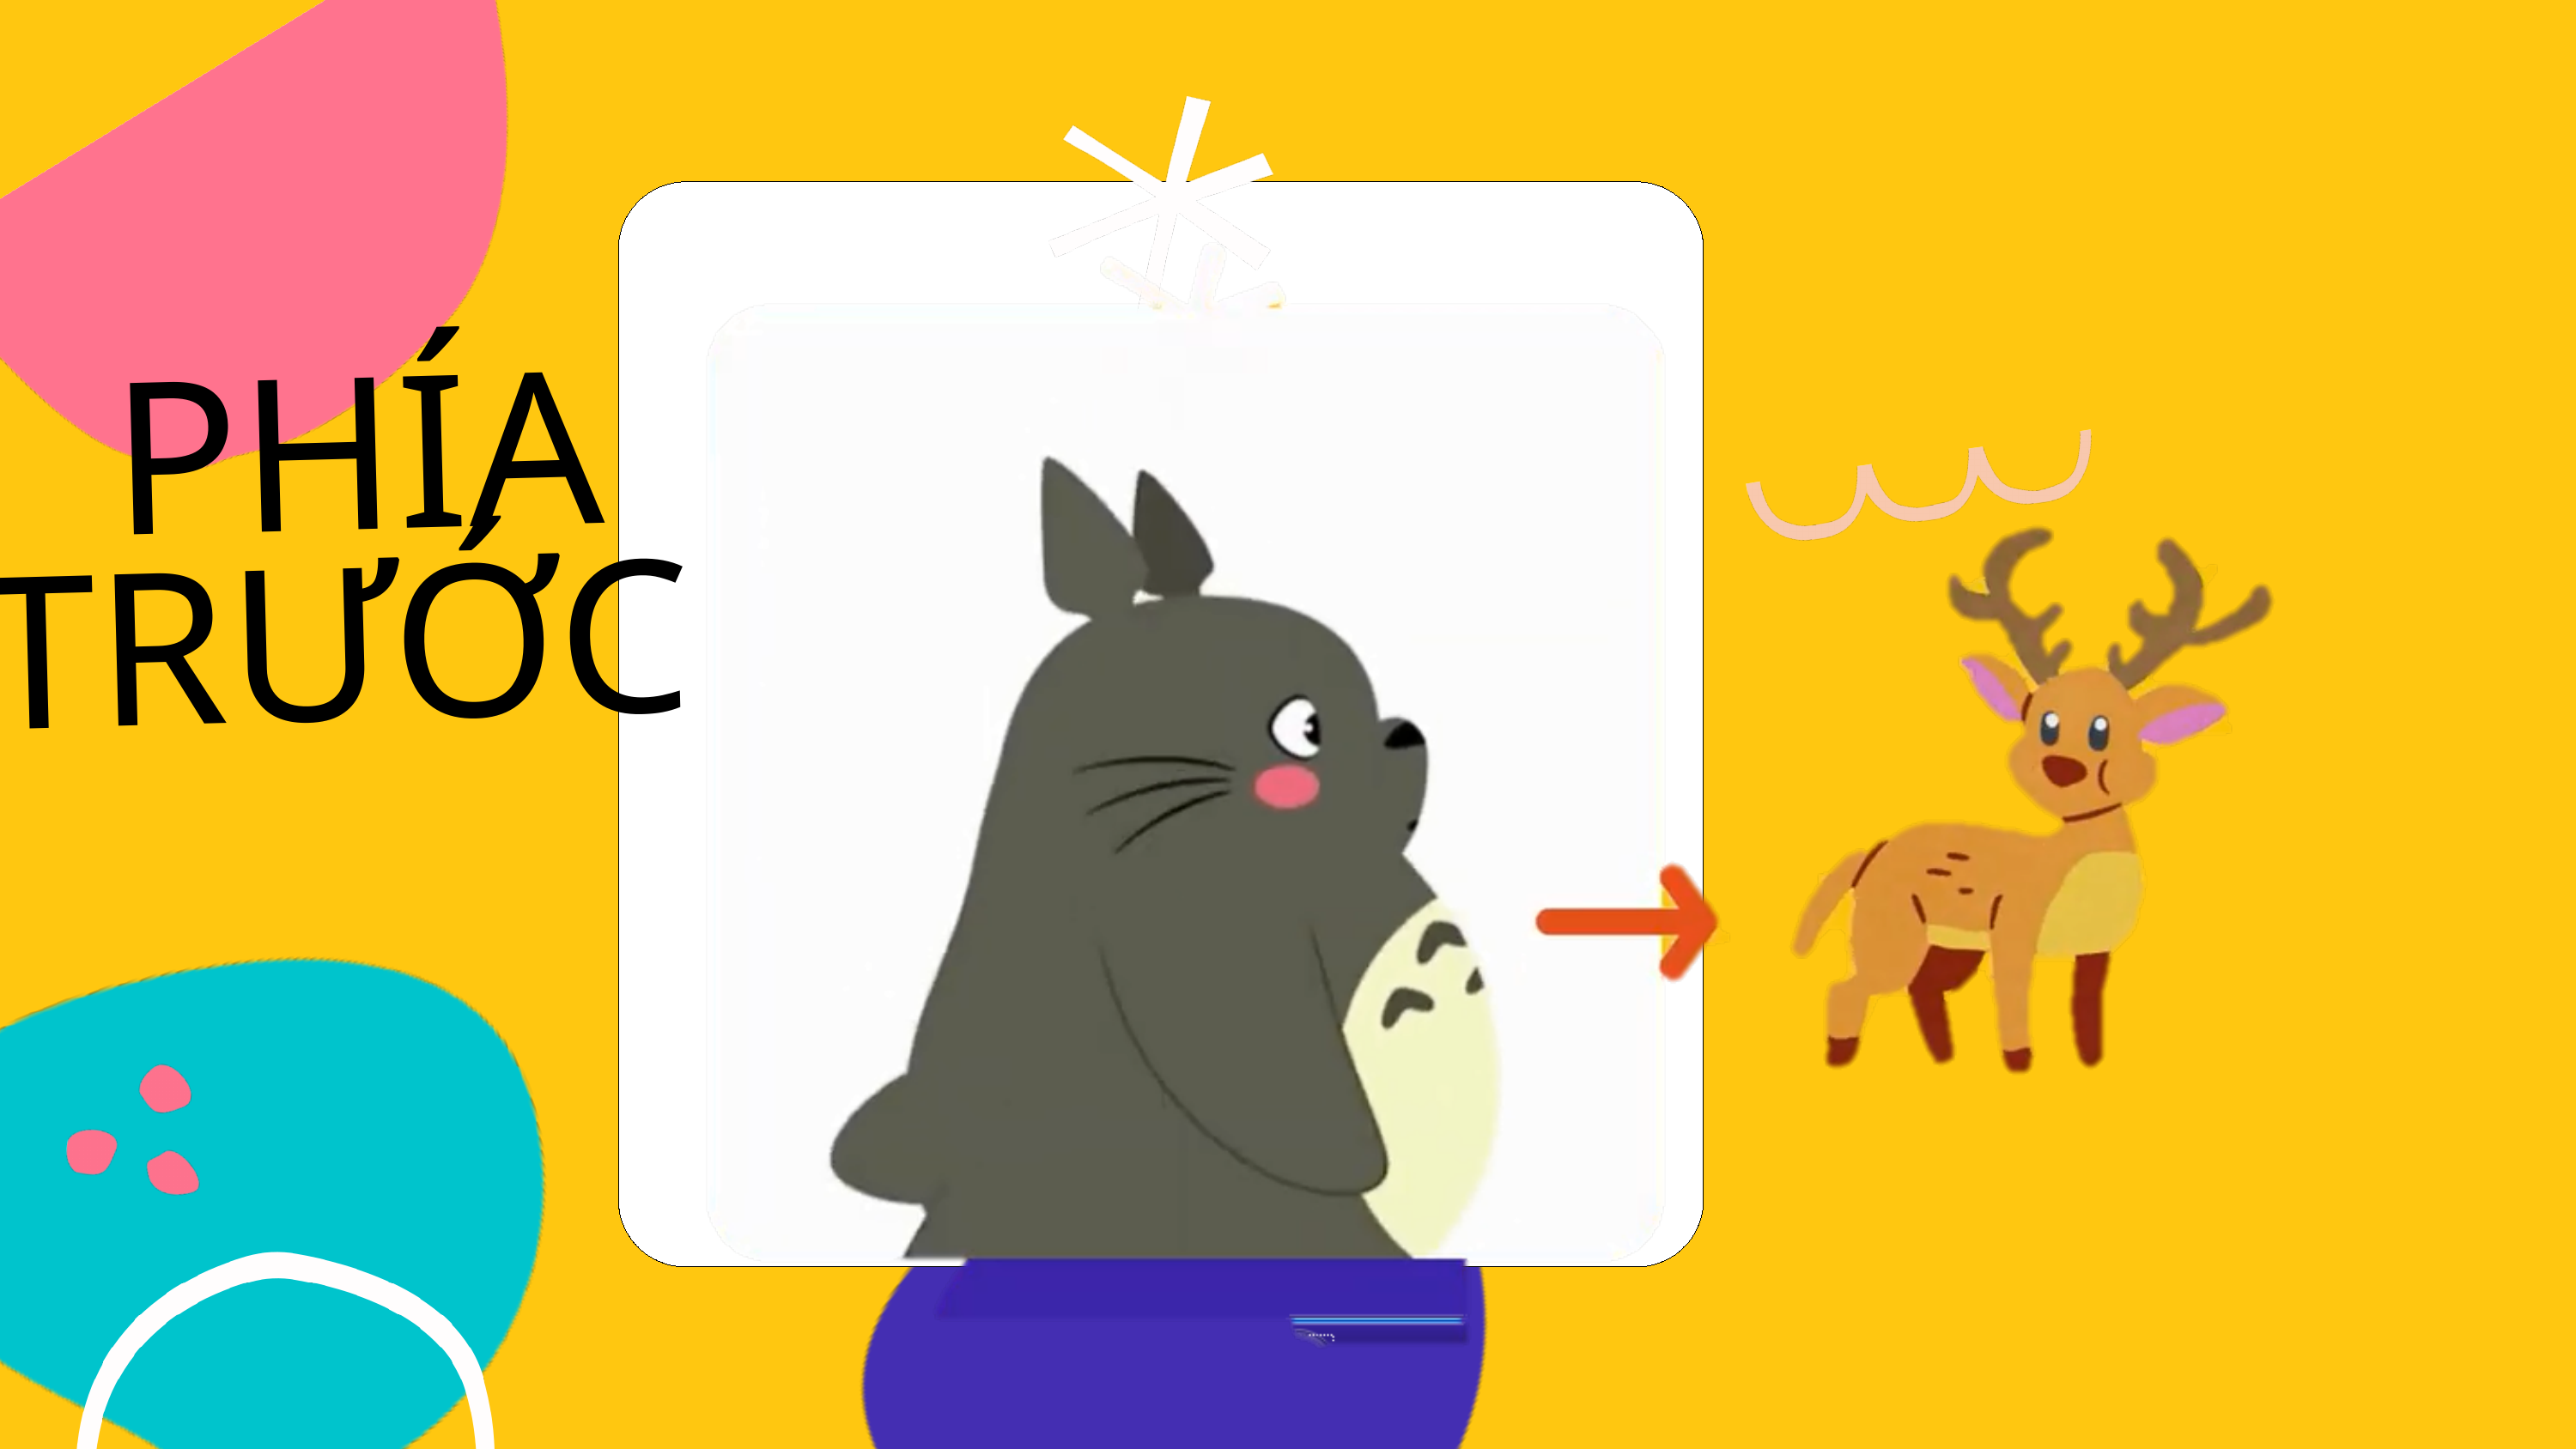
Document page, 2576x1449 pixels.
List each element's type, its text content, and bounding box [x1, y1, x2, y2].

text_box PHÍA TRƯỚC [0, 446, 64, 773]
picture [0, 0, 2527, 1449]
